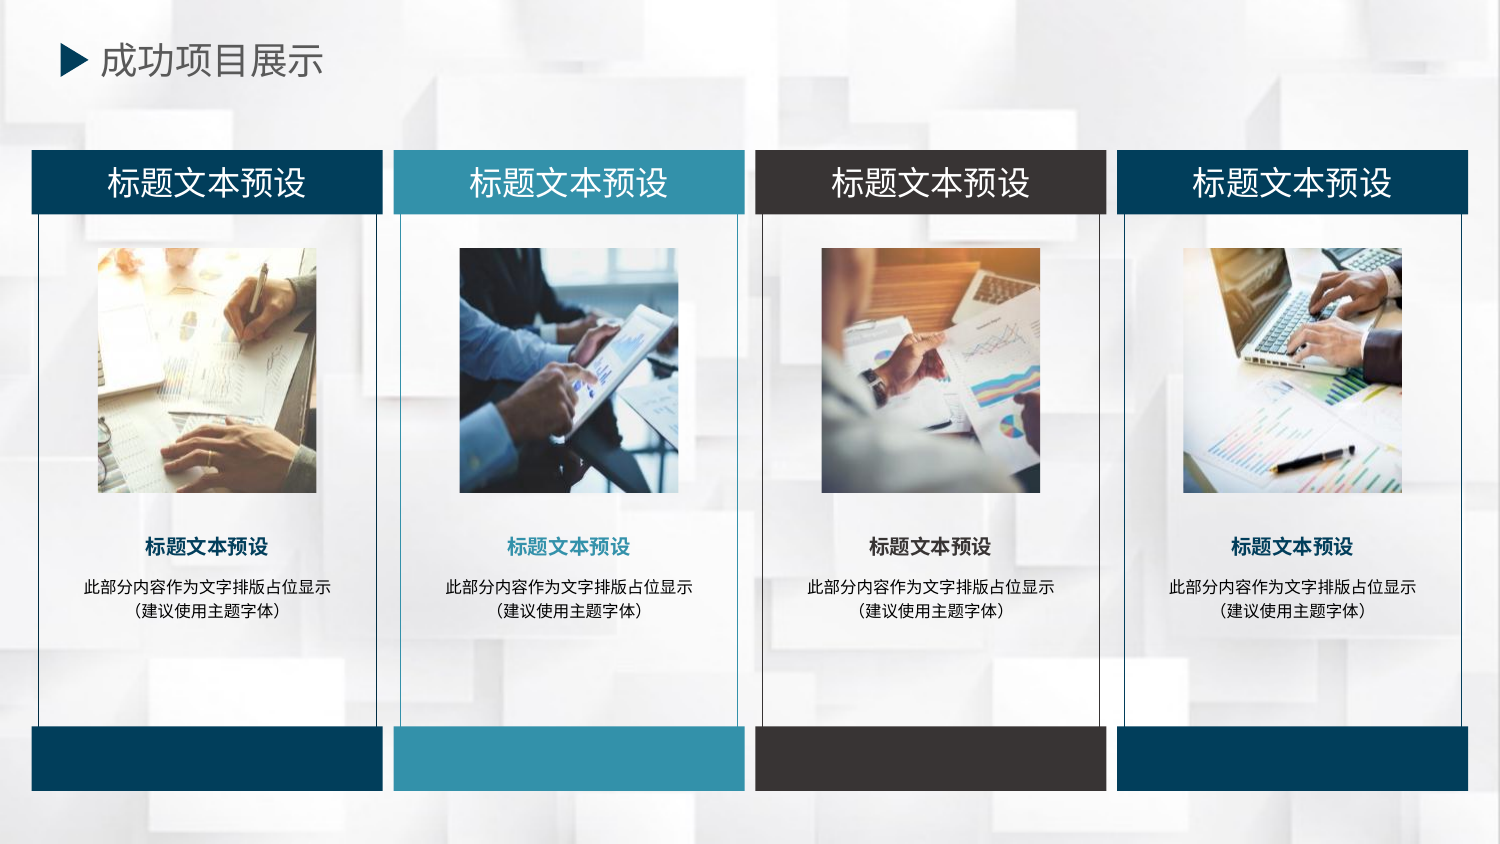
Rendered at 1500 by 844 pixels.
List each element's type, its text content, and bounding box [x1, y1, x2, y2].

picture [0, 0, 1500, 844]
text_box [31, 149, 383, 792]
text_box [393, 149, 745, 792]
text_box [1116, 149, 1469, 792]
text_box 成功项目展示 [100, 28, 450, 91]
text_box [755, 149, 1107, 792]
text_box [58, 41, 91, 79]
